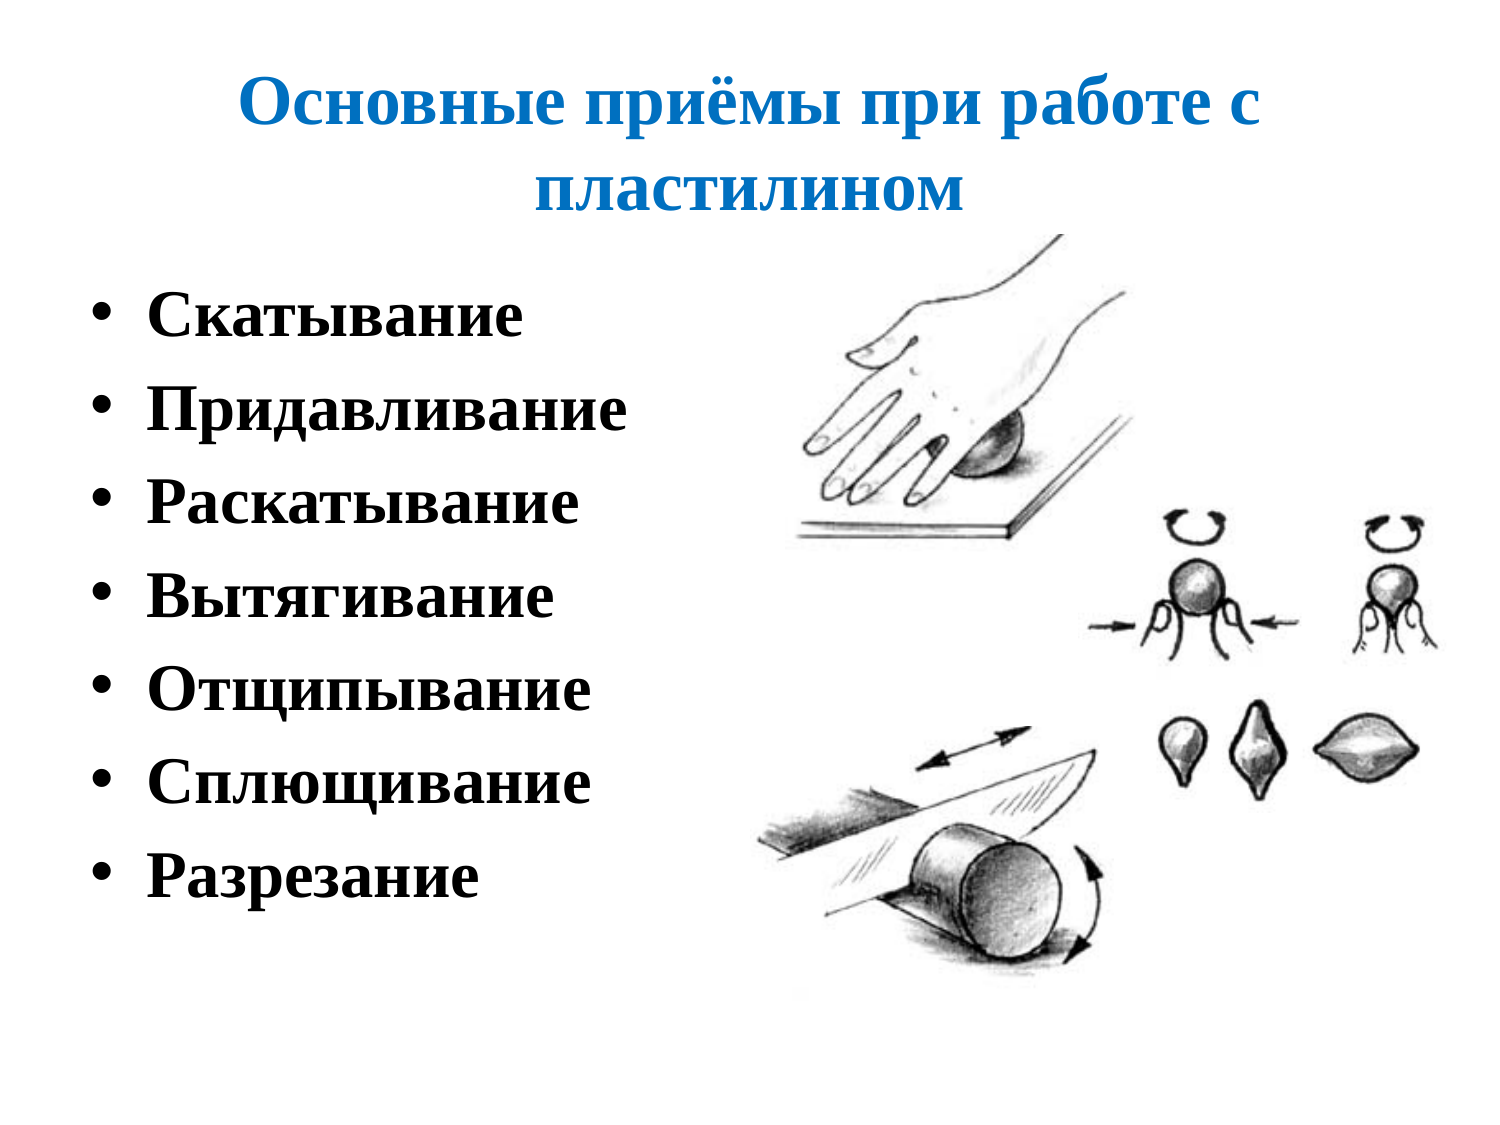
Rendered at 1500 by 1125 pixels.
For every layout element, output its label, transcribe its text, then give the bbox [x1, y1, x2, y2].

picture [749, 480, 1448, 1001]
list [784, 234, 1146, 560]
title Основные приёмы при работе с пластилином [75, 45, 1425, 233]
list Скатывание Придавливание Раскатывание Вытягивание Отщипывание Сплющивание Разрезание [75, 262, 738, 1005]
